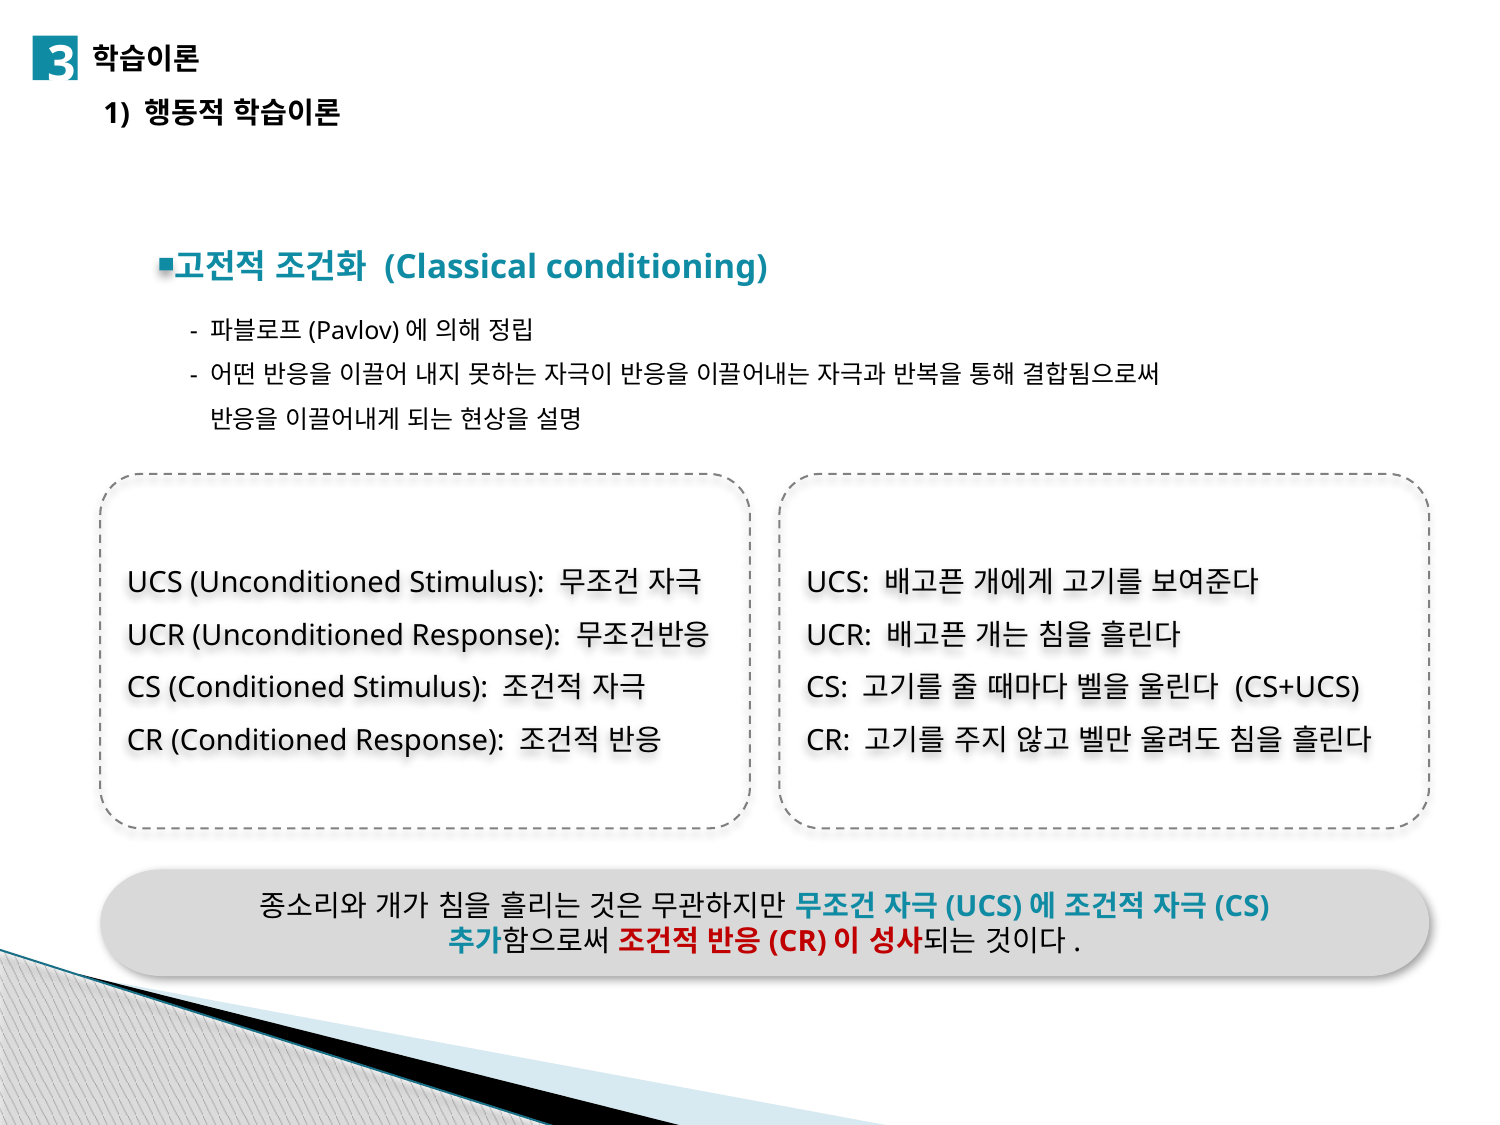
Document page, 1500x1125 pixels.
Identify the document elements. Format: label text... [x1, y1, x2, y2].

text_box 고전적 조건화 (Classical conditioning) [160, 237, 783, 291]
text_box 1) 행동적 학습이론 [88, 104, 357, 137]
text_box 종소리와 개가 침을 흘리는 것은 무관하지만 무조건 자극(UCS)에 조건적 자극(CS) 추가함으로써 조건적 반응(CR)이 성사되는 것이다. [100, 869, 1430, 977]
text_box - 파블로프(Pavlov)에 의해 정립 - 어떤 반응을 이끌어 내지 못하는 자극이 반응을 이끌어내는 자극과 반복을 통해 결합됨으로써 반응을 이끌어내게 되는 현상을 설명 [100, 291, 1282, 442]
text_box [32, 30, 486, 92]
text_box [159, 257, 174, 271]
text_box UCS: 배고픈 개에게 고기를 보여준다 UCR: 배고픈 개는 침을 흘린다 CS: 고기를 줄 때마다 벨을 울린다 (CS+UCS) CR: 고기를 주지 않고 벨만 울려도 침을 흘린다 [778, 473, 1430, 830]
text_box UCS (Unconditioned Stimulus): 무조건 자극 UCR (Unconditioned Response): 무조건반응 CS (Conditioned Stimulus): 조건적 자극 CR (Conditioned Response): 조건적 반응 [99, 473, 751, 830]
